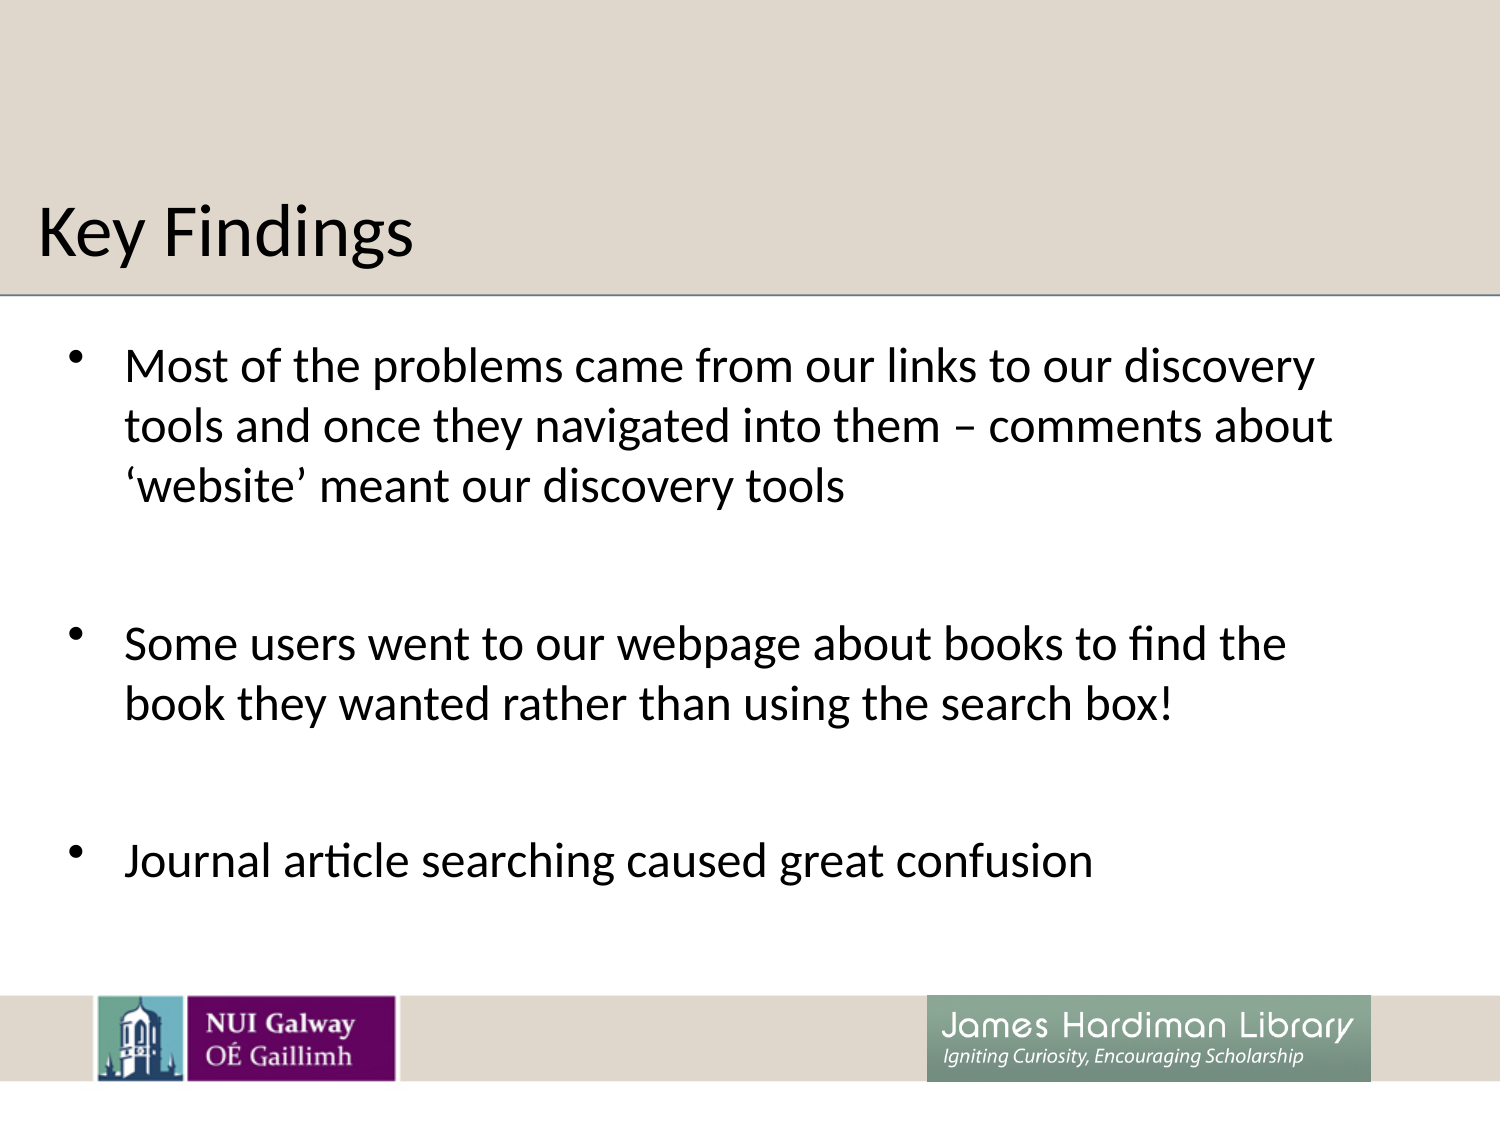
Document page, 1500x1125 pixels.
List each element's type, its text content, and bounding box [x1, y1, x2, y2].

text_box Key Findings [23, 173, 1371, 279]
text_box Most of the problems came from our links to our discovery tools and once they navigated into them – comments about ‘website’ meant our discovery tools Some users went to our webpage about books to find the book they wanted rather than using the search box! Journal article searching caused great confusion [53, 324, 1401, 950]
picture [0, 0, 1500, 1125]
